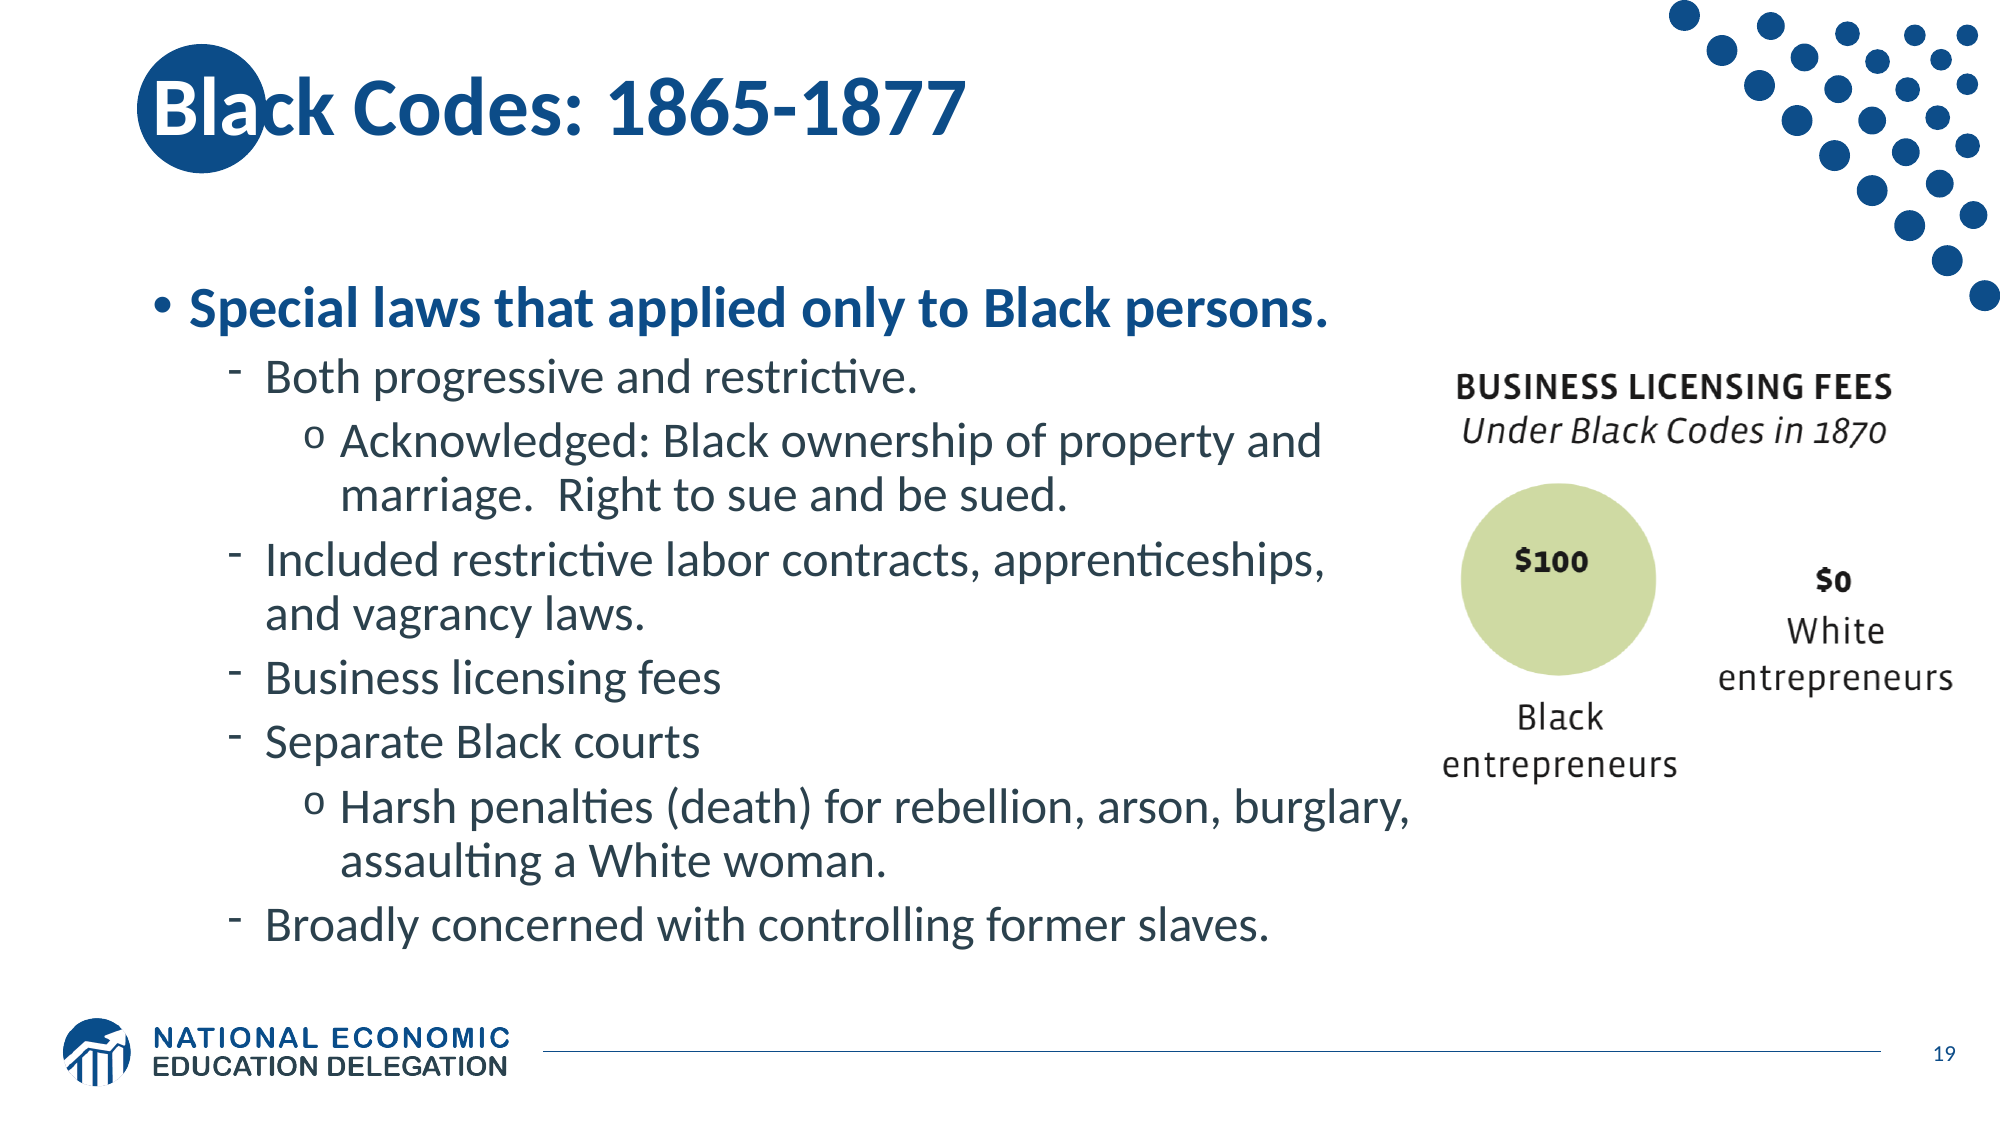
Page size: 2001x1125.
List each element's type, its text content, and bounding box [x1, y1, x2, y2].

list Special laws that applied only to Black persons. Both progressive and restrictive. Acknowledged: Black ownership of property and marriage. Right to sue and be sued. Included restrictive labor contracts, apprenticeships, and vagrancy laws. Business licensing fees Separate Black courts Harsh penalties (death) for rebellion, arson, burglary, assaulting a White woman. Broadly concerned with controlling former slaves. [137, 257, 1429, 972]
picture [55, 1013, 520, 1091]
slide_number 19 [1521, 1022, 1972, 1082]
picture [1428, 363, 1962, 786]
title Black Codes: 1865-1877 [137, 0, 1863, 218]
